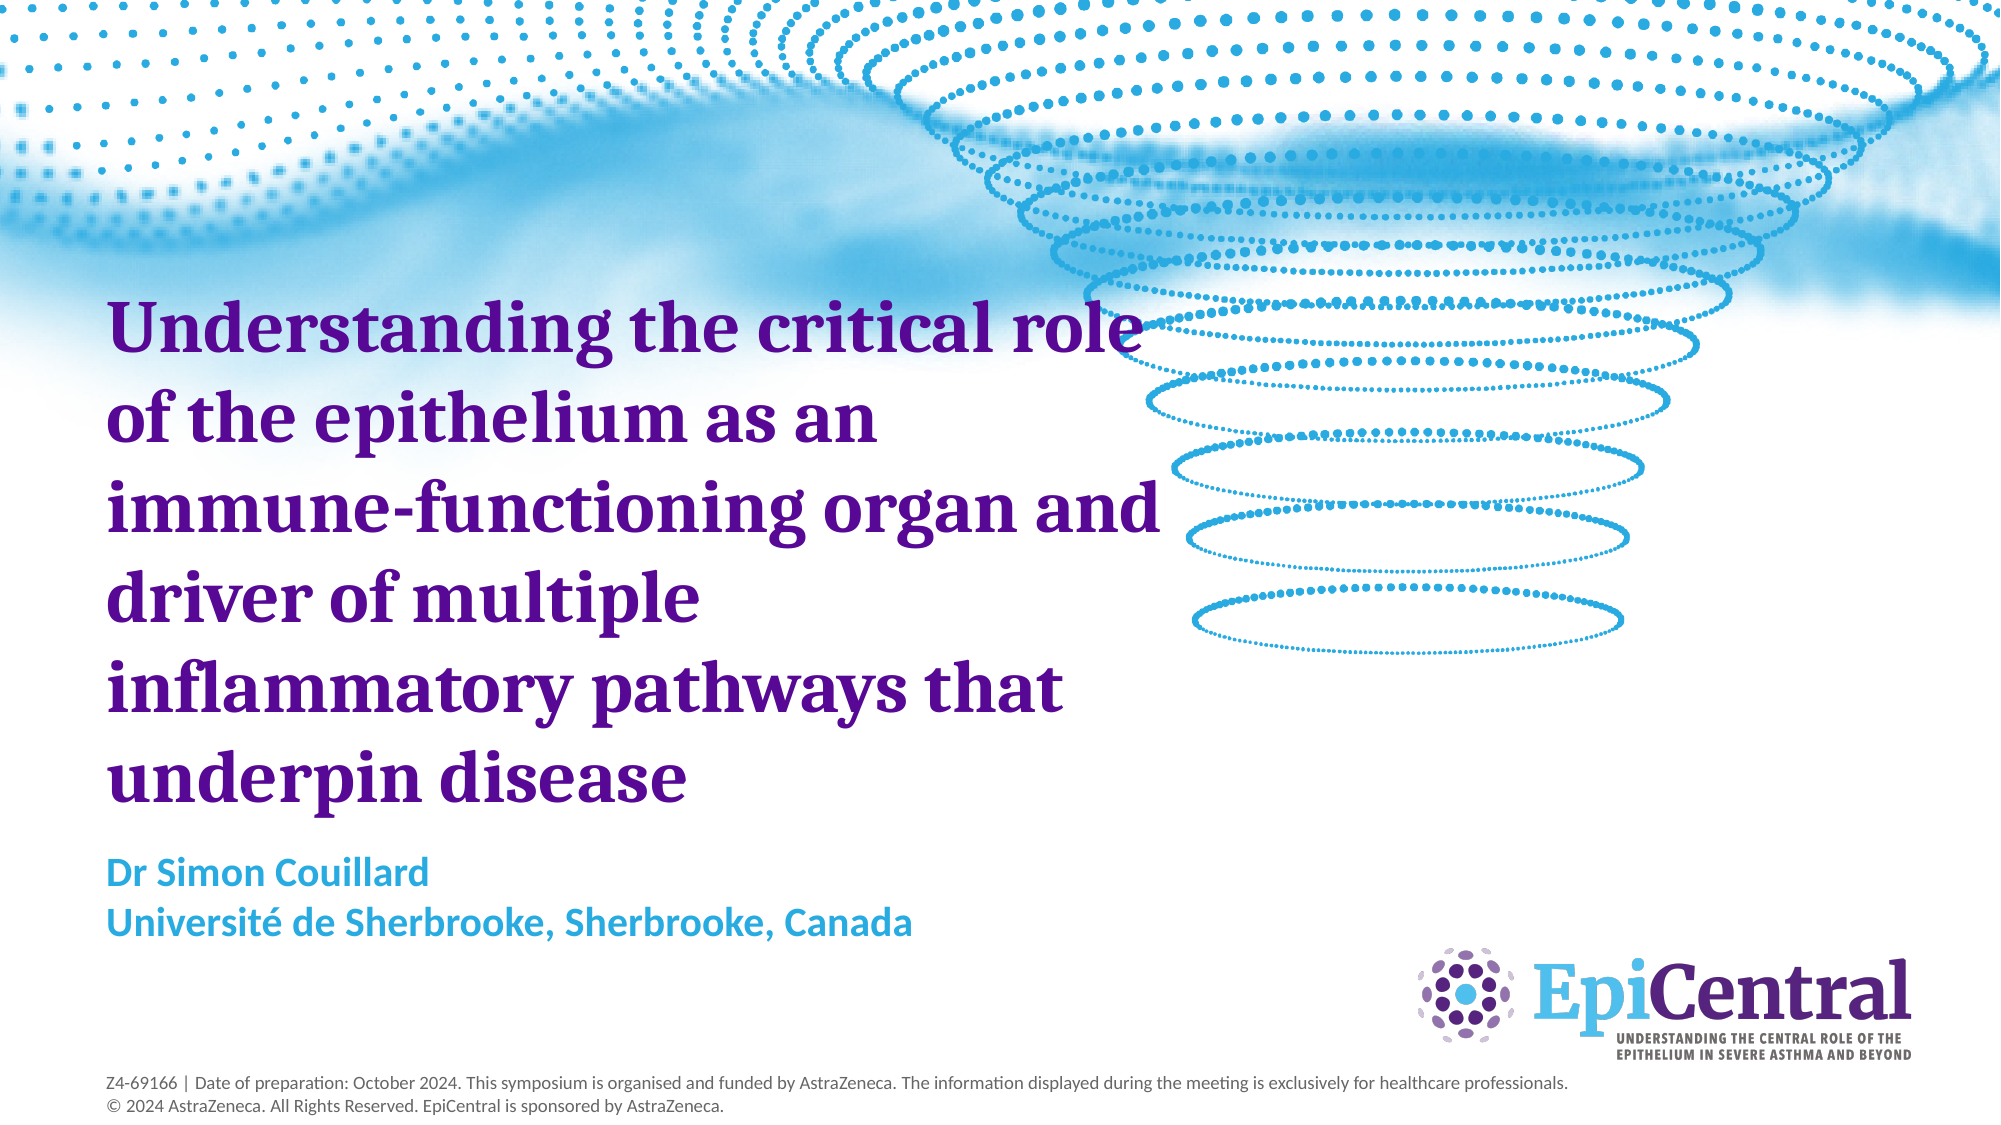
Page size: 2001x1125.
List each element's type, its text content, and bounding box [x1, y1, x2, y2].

picture [1356, 886, 1973, 1121]
title Understanding the critical role of the epithelium as an immune-functioning organ and driver of multiple inflammatory pathways that underpin disease [106, 522, 1170, 818]
subtitle Dr Simon Couillard Université de Sherbrooke, Sherbrooke, Canada [106, 844, 1299, 945]
picture [0, 0, 2000, 655]
